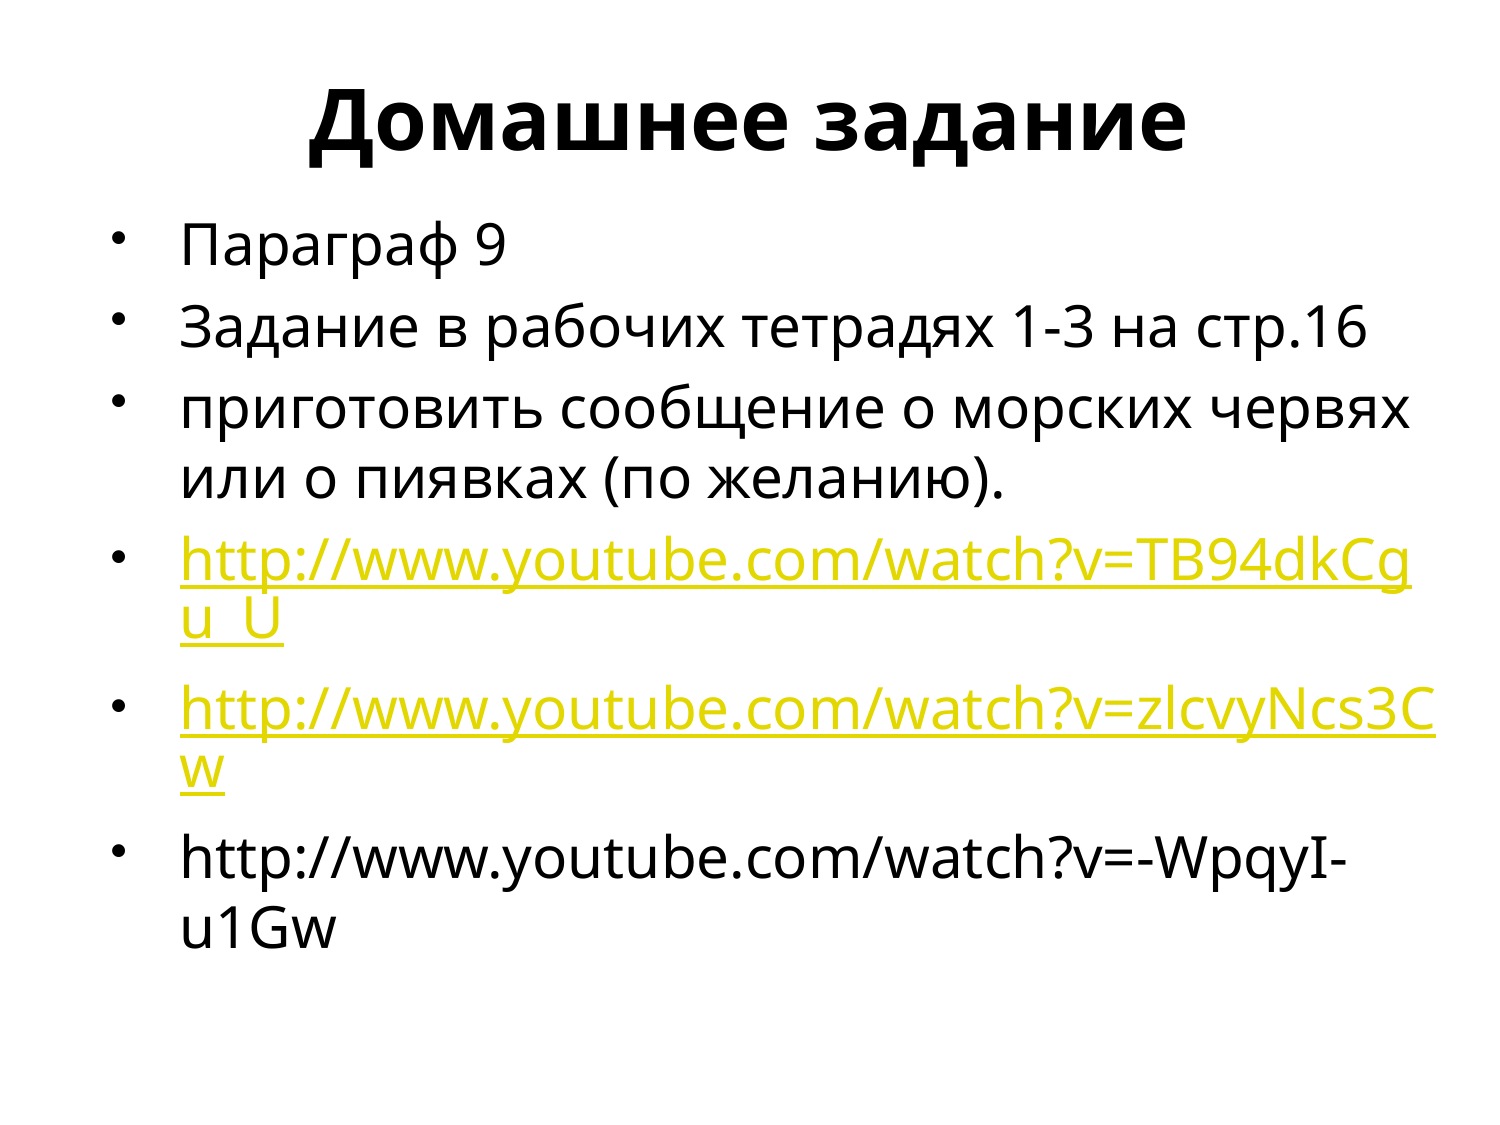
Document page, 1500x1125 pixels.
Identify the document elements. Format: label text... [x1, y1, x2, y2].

list Параграф 9 Задание в рабочих тетрадях 1-3 на стр.16 приготовить сообщение о морских червях или о пиявках (по желанию). http://www.youtube.com/watch?v=TB94dkCgu_U http://www.youtube.com/watch?v=zlcvyNcs3Cw http://www.youtube.com/watch?v=-WpqyI-u1Gw [75, 200, 1463, 1100]
title Домашнее задание [75, 45, 1425, 188]
